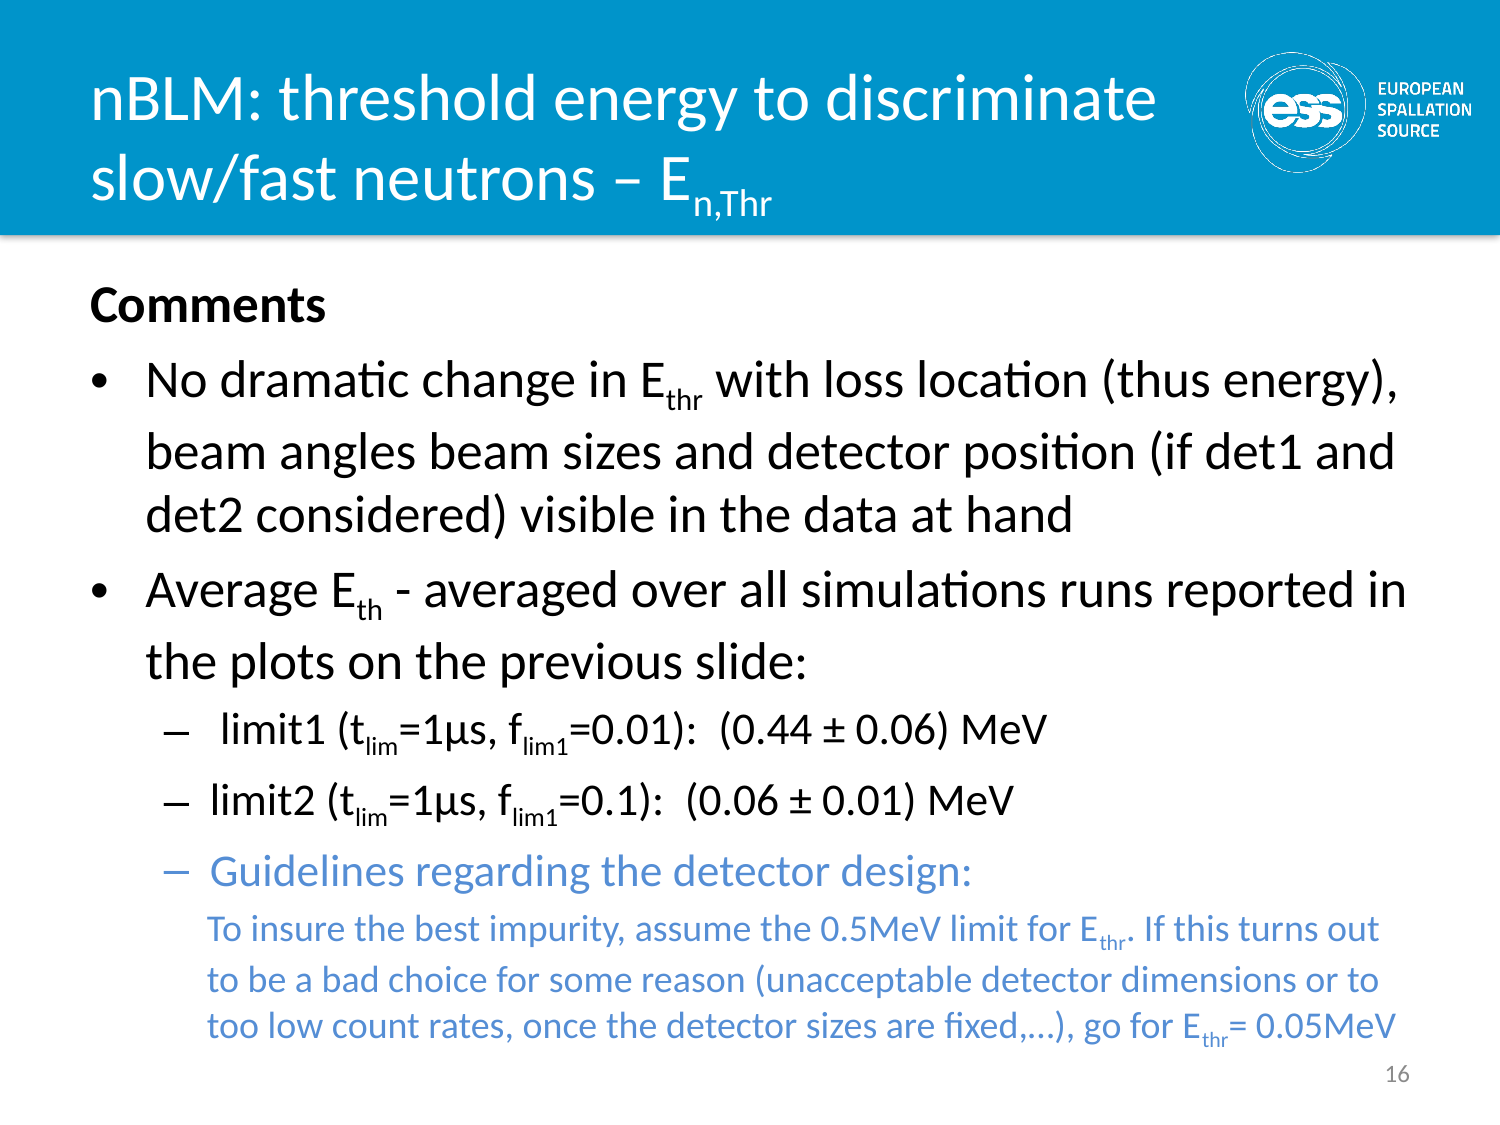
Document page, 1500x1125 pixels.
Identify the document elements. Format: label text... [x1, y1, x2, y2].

picture [1379, 83, 1385, 94]
picture [1443, 86, 1450, 93]
slide_number 16 [1074, 1042, 1425, 1103]
picture [1418, 104, 1423, 115]
picture [1423, 83, 1430, 94]
picture [1389, 104, 1393, 115]
picture [1422, 125, 1428, 134]
picture [1454, 83, 1458, 94]
picture [1398, 109, 1406, 115]
title nBLM: threshold energy to discriminate slow/fast neutrons – En,Thr [75, 45, 1247, 233]
picture [1264, 94, 1342, 127]
picture [1432, 125, 1438, 136]
list Comments No dramatic change in Ethr with loss location (thus energy), beam angles beam sizes and detector position (if det1 and det2 considered) visible in the data at hand Average Eth - averaged over all simulations runs reported in the plots on the previous slide: limit1 (tlim=1μs, flim1=0.01): (0.44 ± 0.06) MeV limit2 (tlim=1μs, flim1=0.1): (0.06 ± 0.01) MeV Guidelines regarding the detector design: To insure the best impurity, assume the 0.5MeV limit for Ethr. If this turns out to be a bad choice for some reason (unacceptable detector dimensions or to too low count rates, once the detector sizes are fixed,…), go for Ethr= 0.05MeV [75, 262, 1425, 1071]
picture [1400, 83, 1407, 94]
picture [1409, 104, 1415, 115]
picture [1436, 104, 1444, 115]
